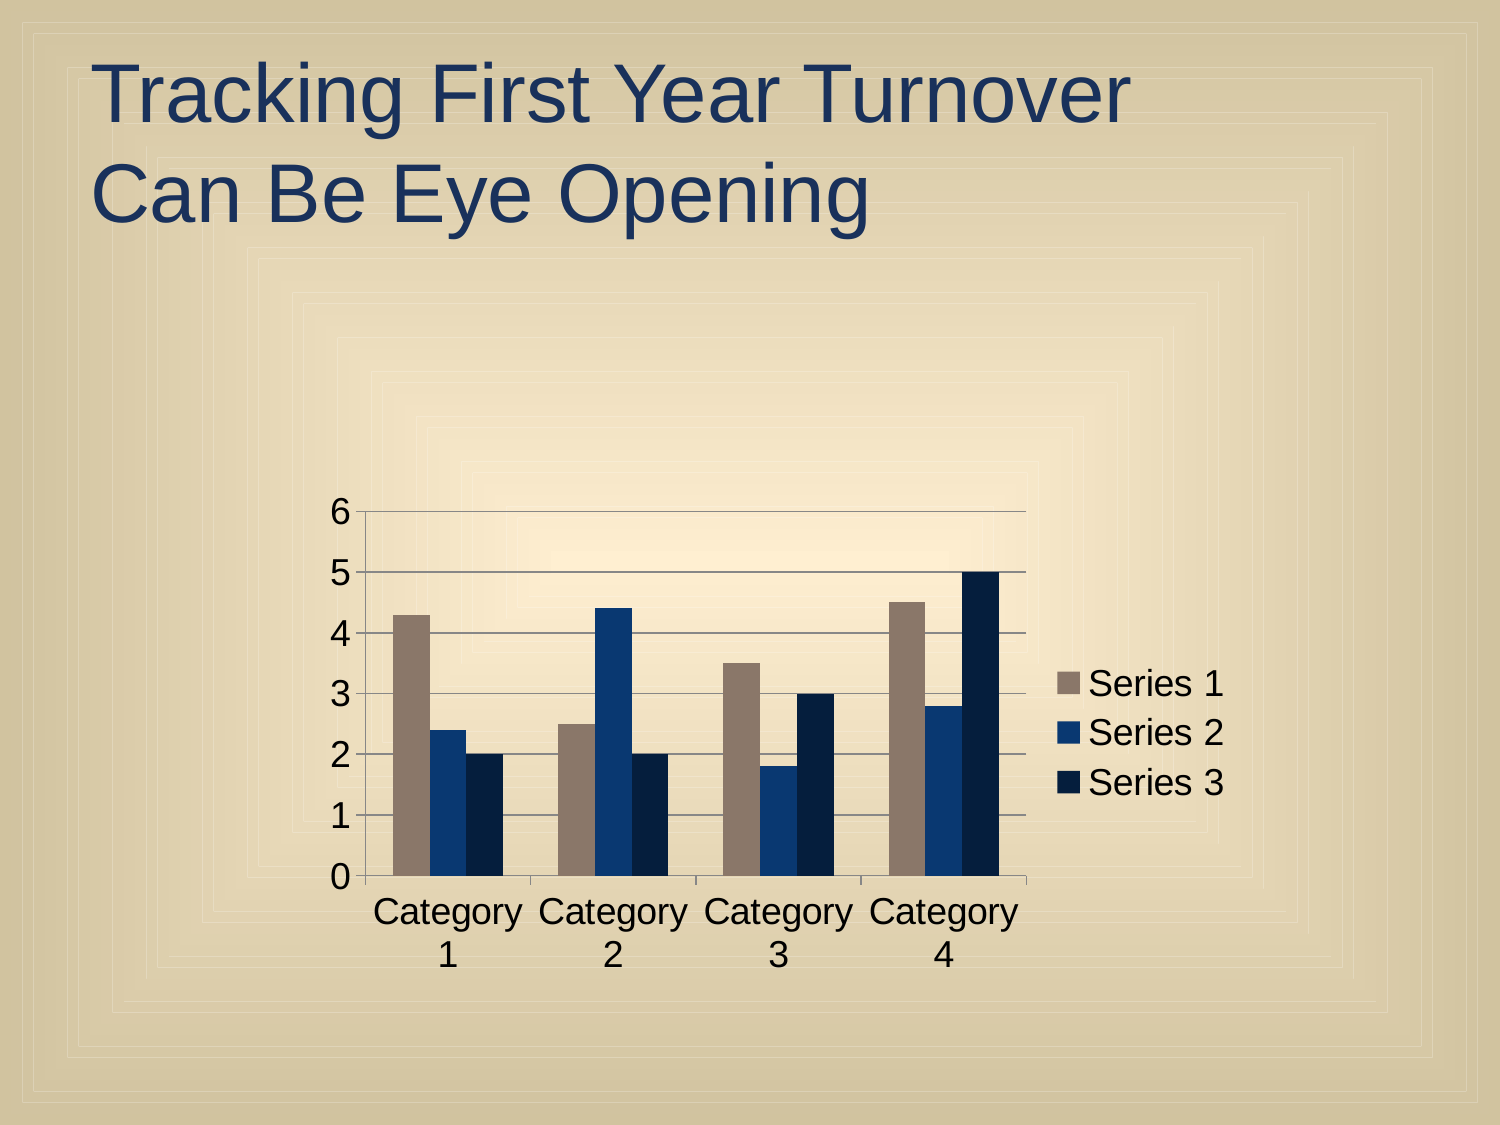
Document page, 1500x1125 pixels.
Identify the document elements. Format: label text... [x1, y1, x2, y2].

chart [311, 479, 1250, 986]
title Tracking First Year Turnover Can Be Eye Opening [74, 44, 1426, 233]
